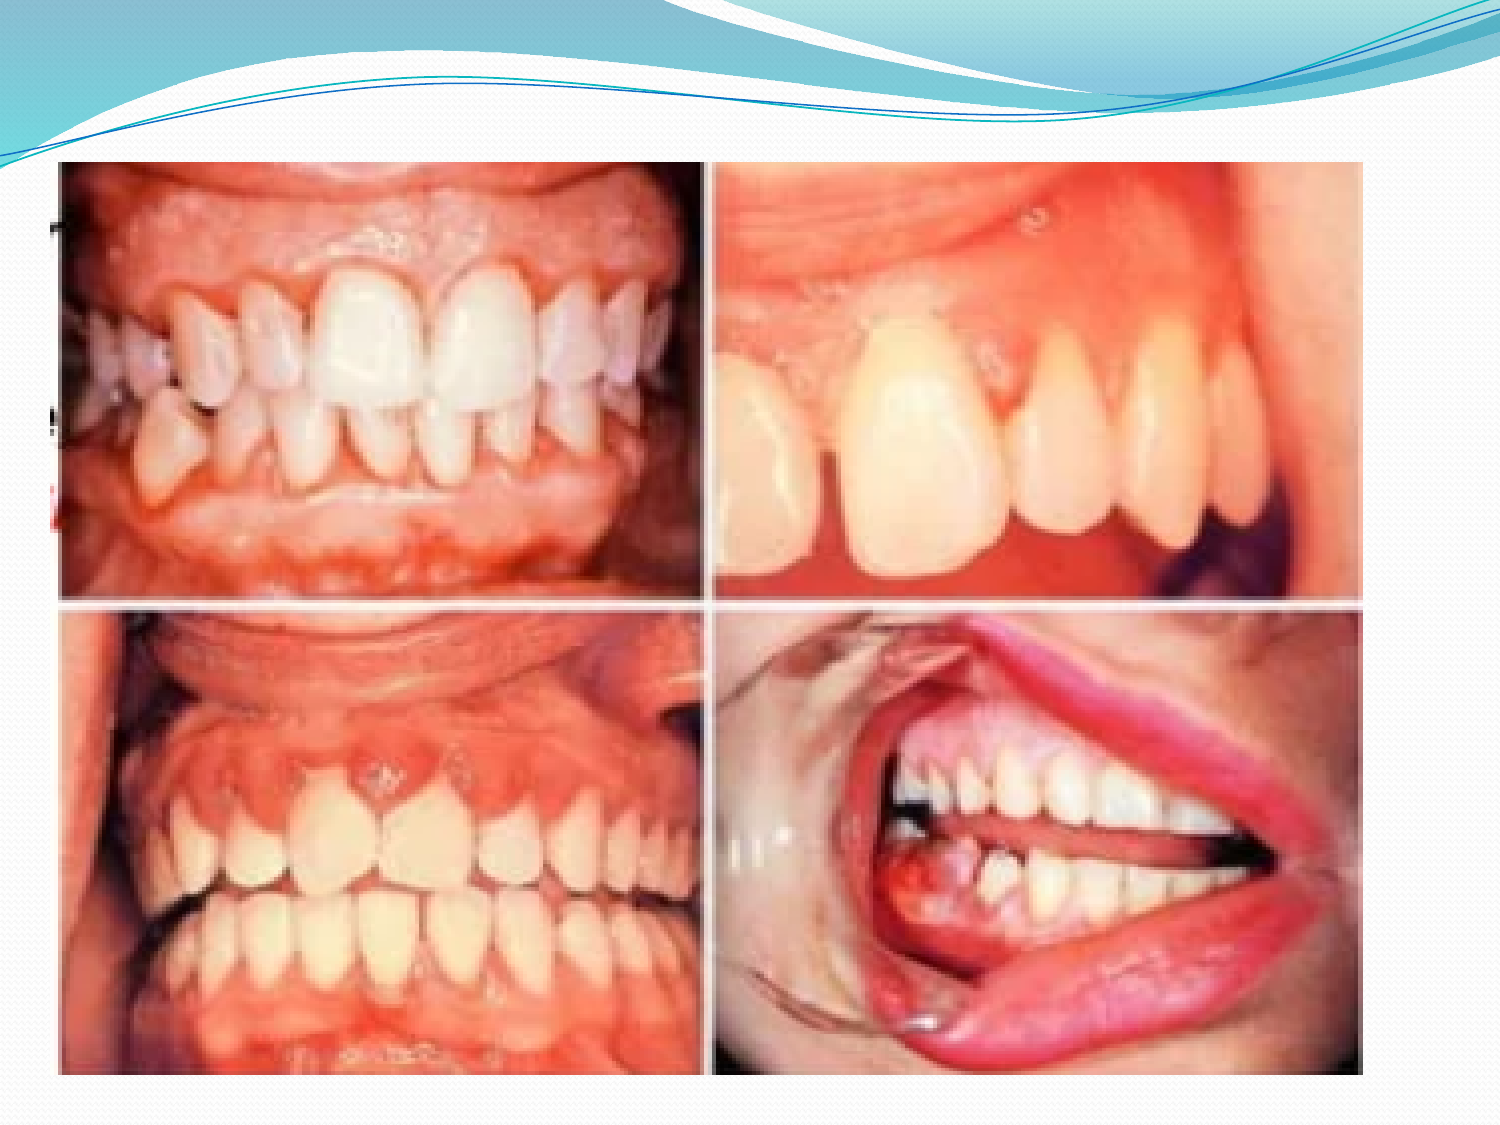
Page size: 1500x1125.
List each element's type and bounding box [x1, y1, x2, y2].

list [49, 162, 1363, 1076]
